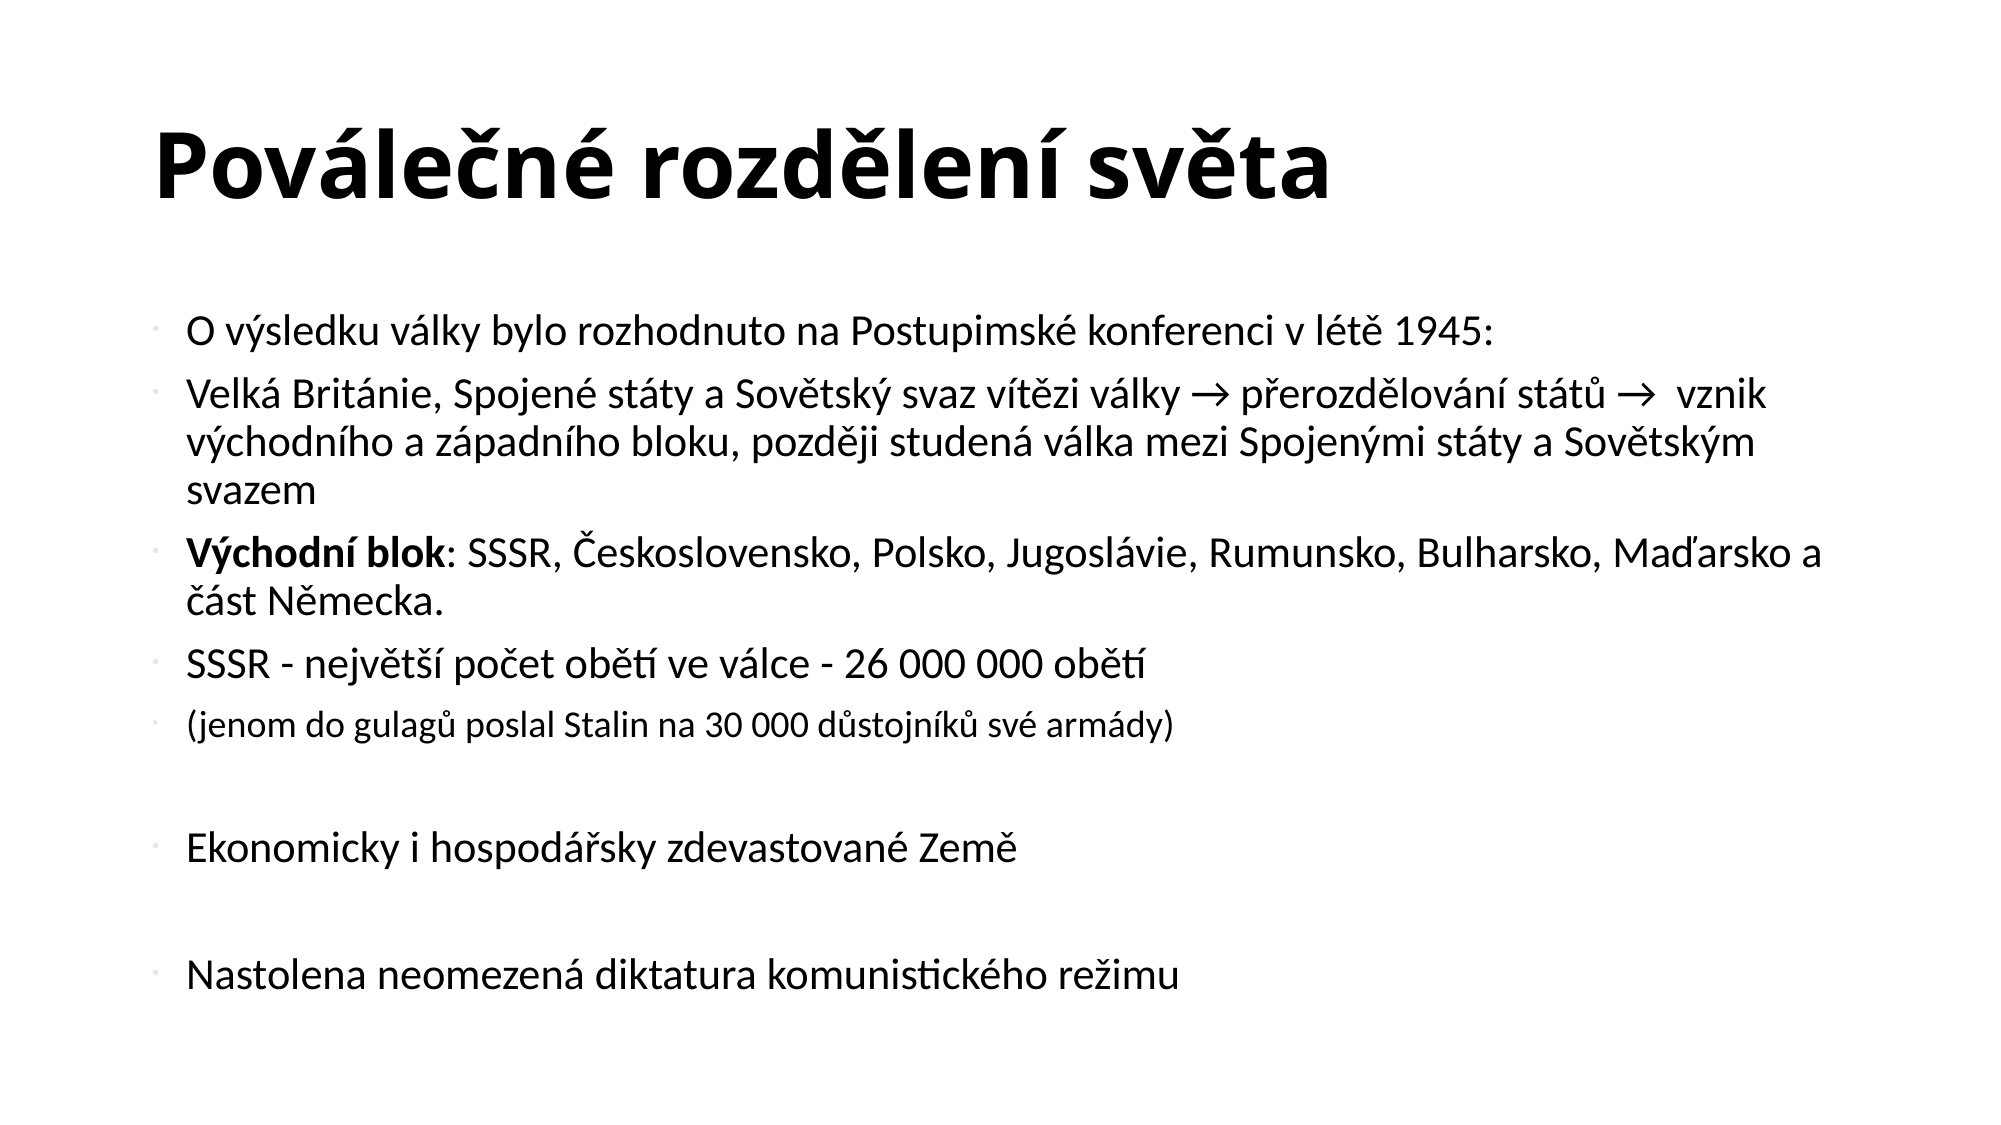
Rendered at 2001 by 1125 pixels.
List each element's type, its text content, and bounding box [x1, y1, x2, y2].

list O výsledku války bylo rozhodnuto na Postupimské konferenci v létě 1945: Velká Británie, Spojené státy a Sovětský svaz vítězi války → přerozdělování států → vznik východního a západního bloku, později studená válka mezi Spojenými státy a Sovětským svazem Východní blok: SSSR, Československo, Polsko, Jugoslávie, Rumunsko, Bulharsko, Maďarsko a část Německa. SSSR - největší počet obětí ve válce - 26 000 000 obětí (jenom do gulagů poslal Stalin na 30 000 důstojníků své armády) Ekonomicky i hospodářsky zdevastované Země Nastolena neomezená diktatura komunistického režimu [137, 299, 1863, 1014]
title Poválečné rozdělení světa [137, 59, 1863, 278]
